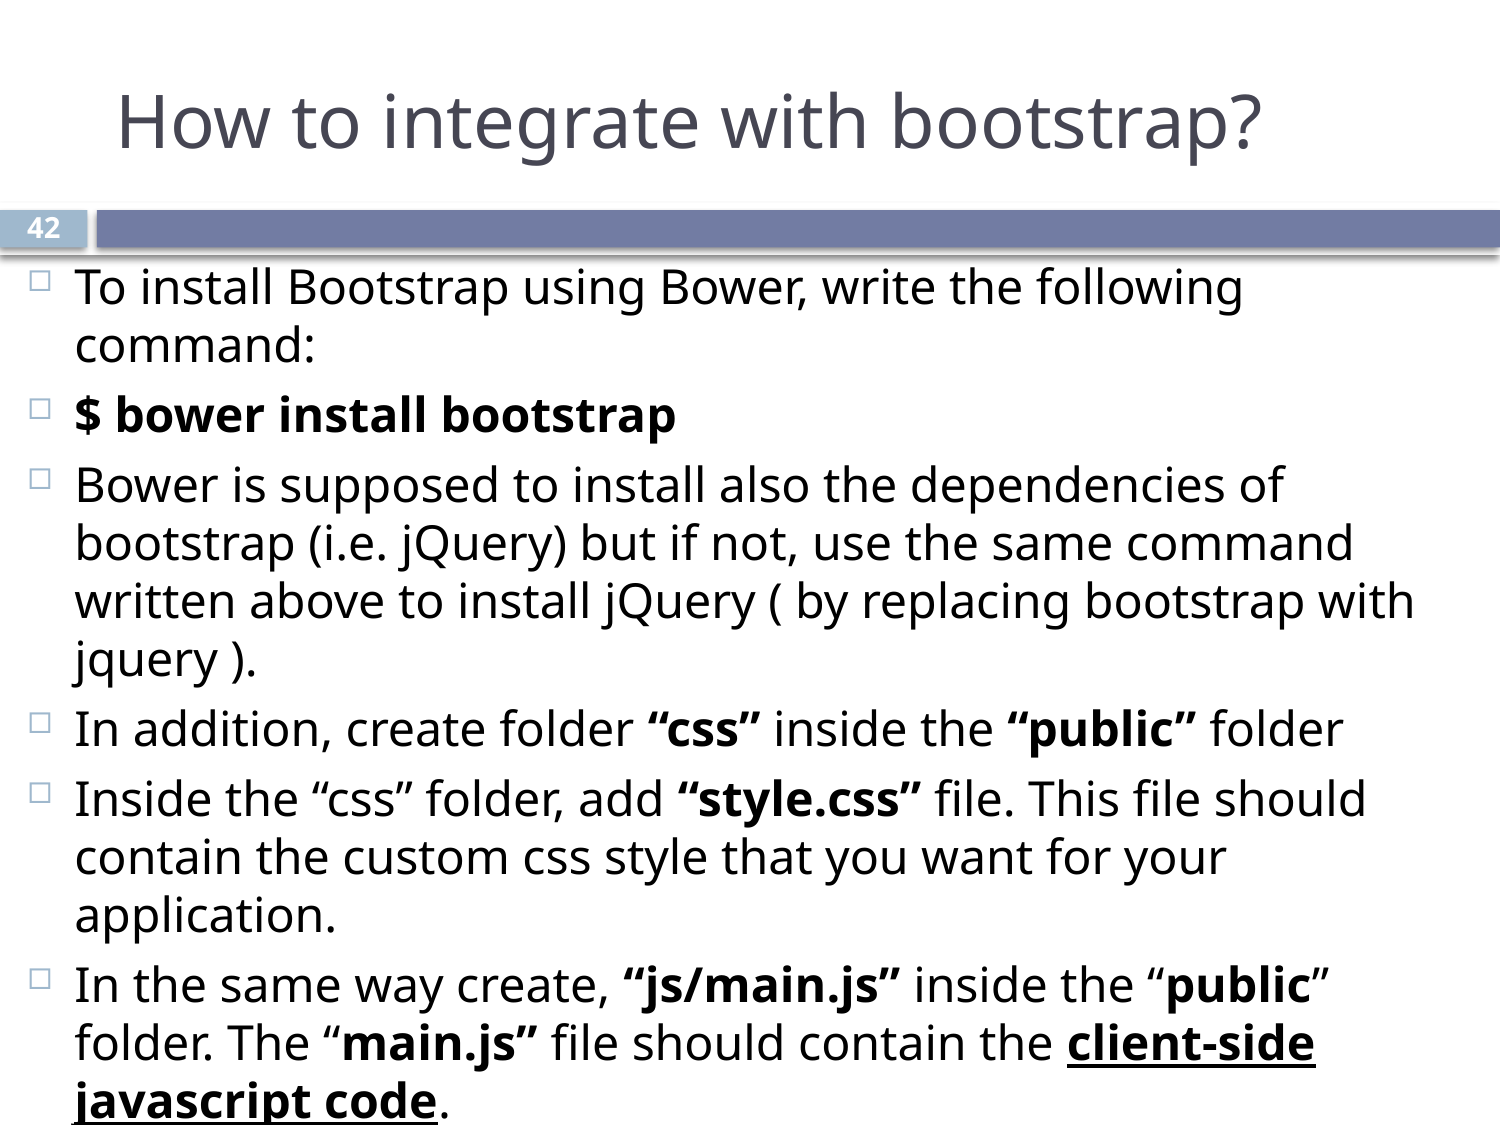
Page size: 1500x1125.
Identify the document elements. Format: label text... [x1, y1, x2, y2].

title How to integrate with bootstrap? [100, 37, 1438, 200]
slide_number 42 [0, 208, 88, 249]
list To install Bootstrap using Bower, write the following command: $ bower install bootstrap Bower is supposed to install also the dependencies of bootstrap (i.e. jQuery) but if not, use the same command written above to install jQuery ( by replacing bootstrap with jquery ). In addition, create folder “css” inside the “public” folder Inside the “css” folder, add “style.css” file. This file should contain the custom css style that you want for your application. In the same way create, “js/main.js” inside the “public” folder. The “main.js” file should contain the client-side javascript code. [12, 248, 1488, 1125]
